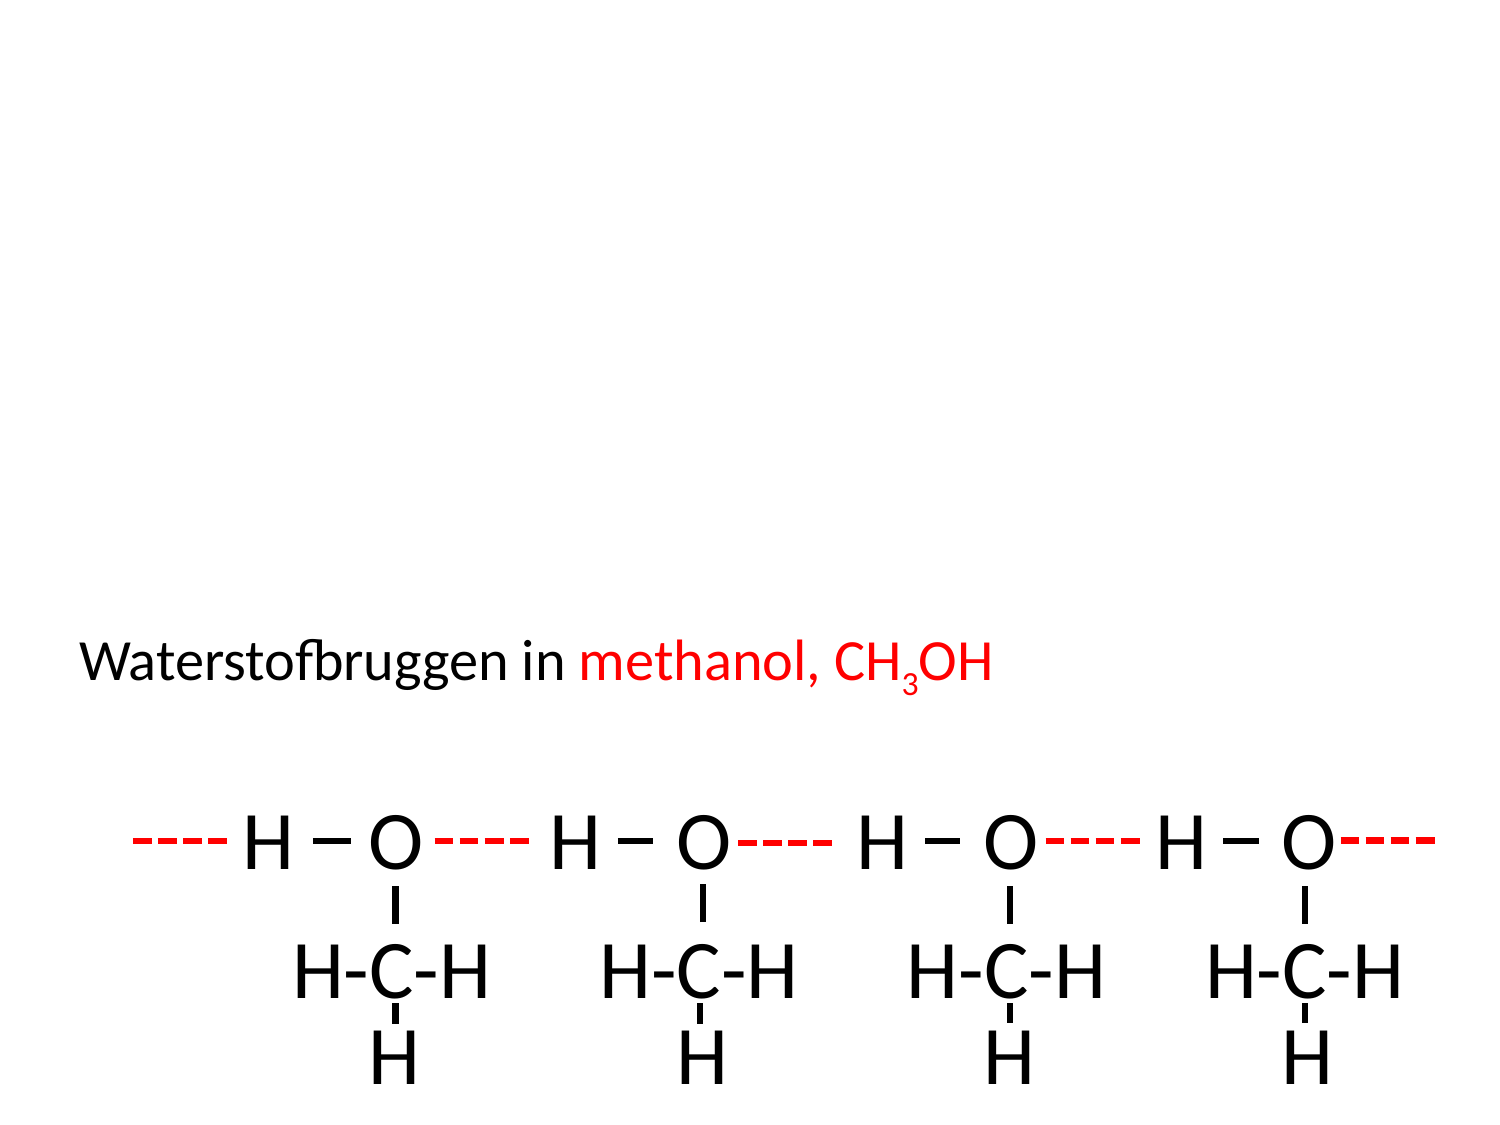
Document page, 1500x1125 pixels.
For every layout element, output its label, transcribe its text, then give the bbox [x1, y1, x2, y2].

text_box Waterstofbruggen in methanol, CH3OH [64, 615, 1009, 710]
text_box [277, 907, 1483, 1125]
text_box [227, 778, 1356, 895]
